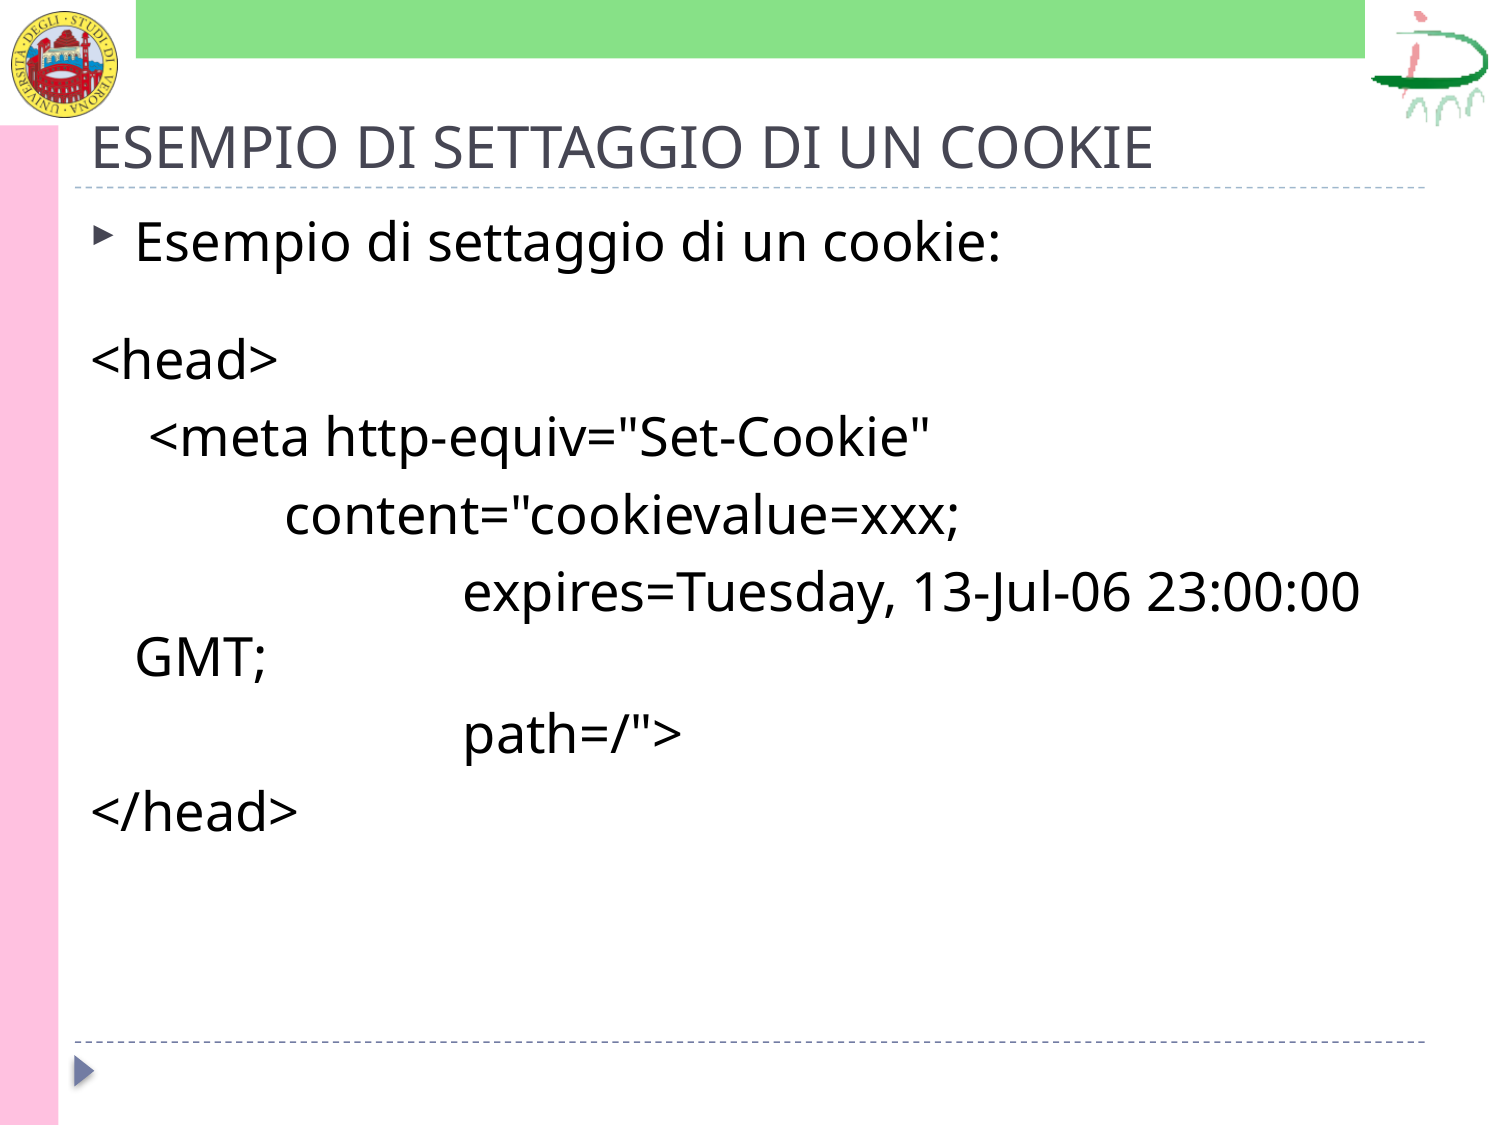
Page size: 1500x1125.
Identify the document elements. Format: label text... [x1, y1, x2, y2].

picture [1371, 11, 1489, 129]
picture [11, 11, 118, 118]
list Esempio di settaggio di un cookie: <head> <meta http-equiv="Set-Cookie" content="cookievalue=xxx; expires=Tuesday, 13-Jul-06 23:00:00 GMT; path=/"> </head> [74, 199, 1426, 1011]
title ESEMPIO DI SETTAGGIO DI UN COOKIE [74, 81, 1426, 188]
